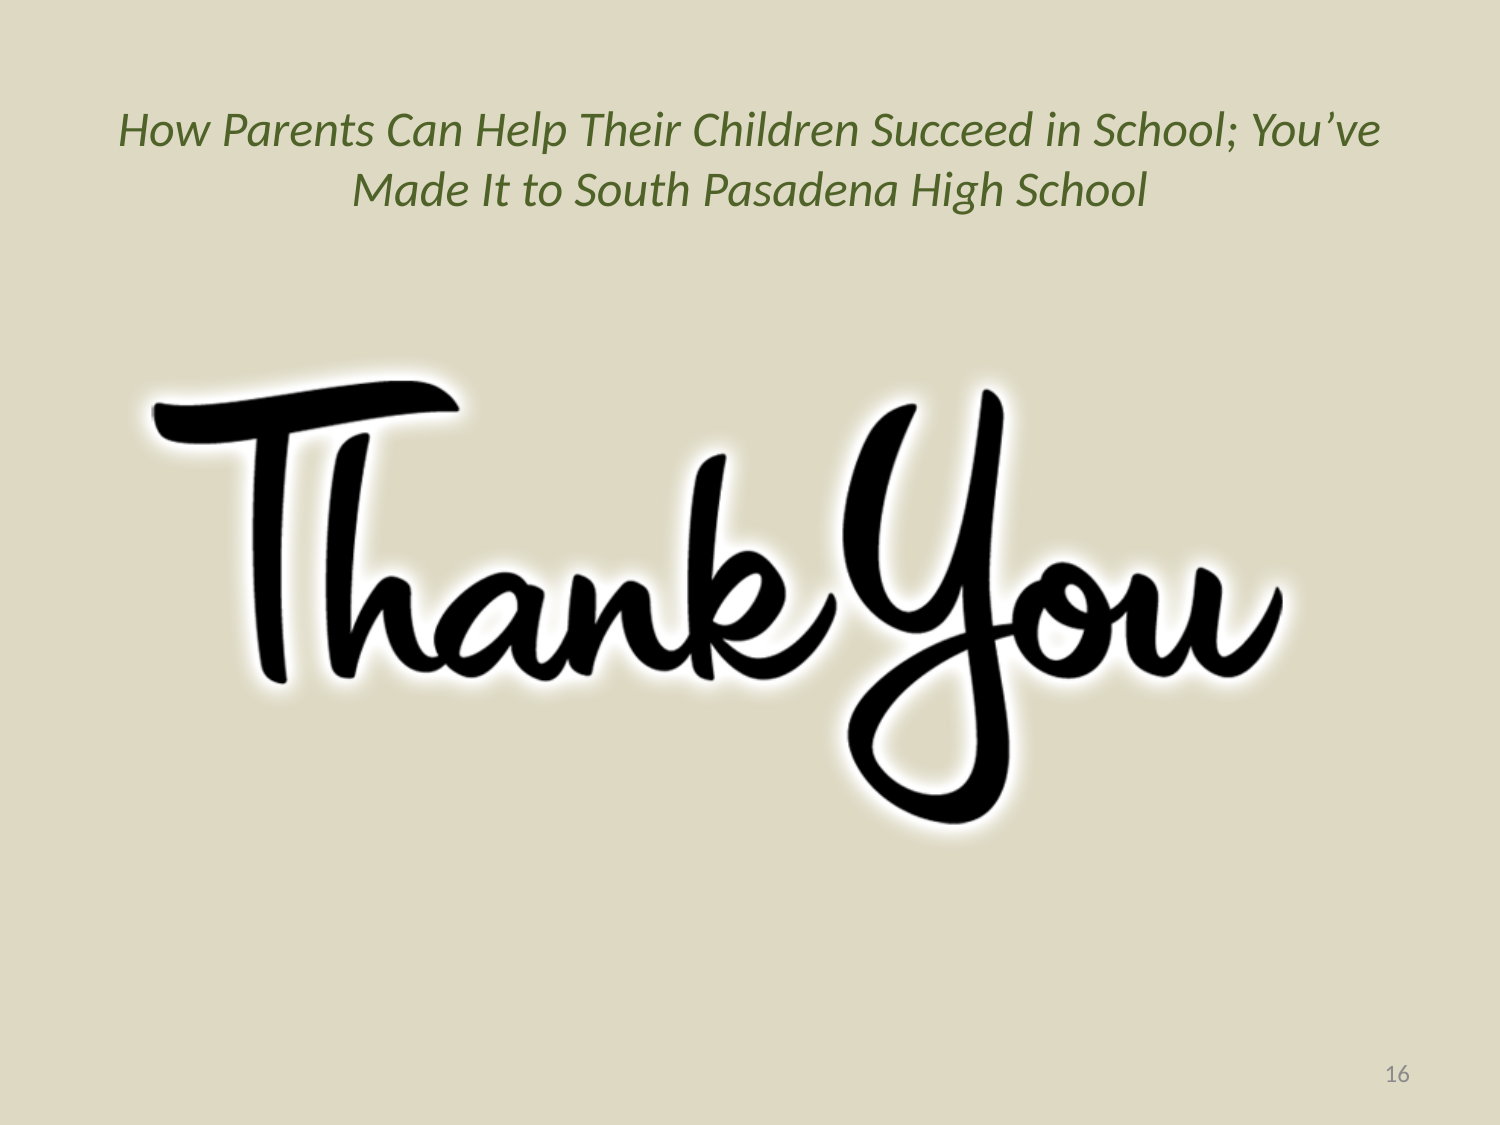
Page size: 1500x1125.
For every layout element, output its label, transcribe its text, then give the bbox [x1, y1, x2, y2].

picture [112, 337, 1327, 869]
title How Parents Can Help Their Children Succeed in School; You’ve Made It to South Pasadena High School [75, 62, 1425, 250]
slide_number 16 [1074, 1042, 1425, 1103]
list [75, 262, 1425, 1005]
